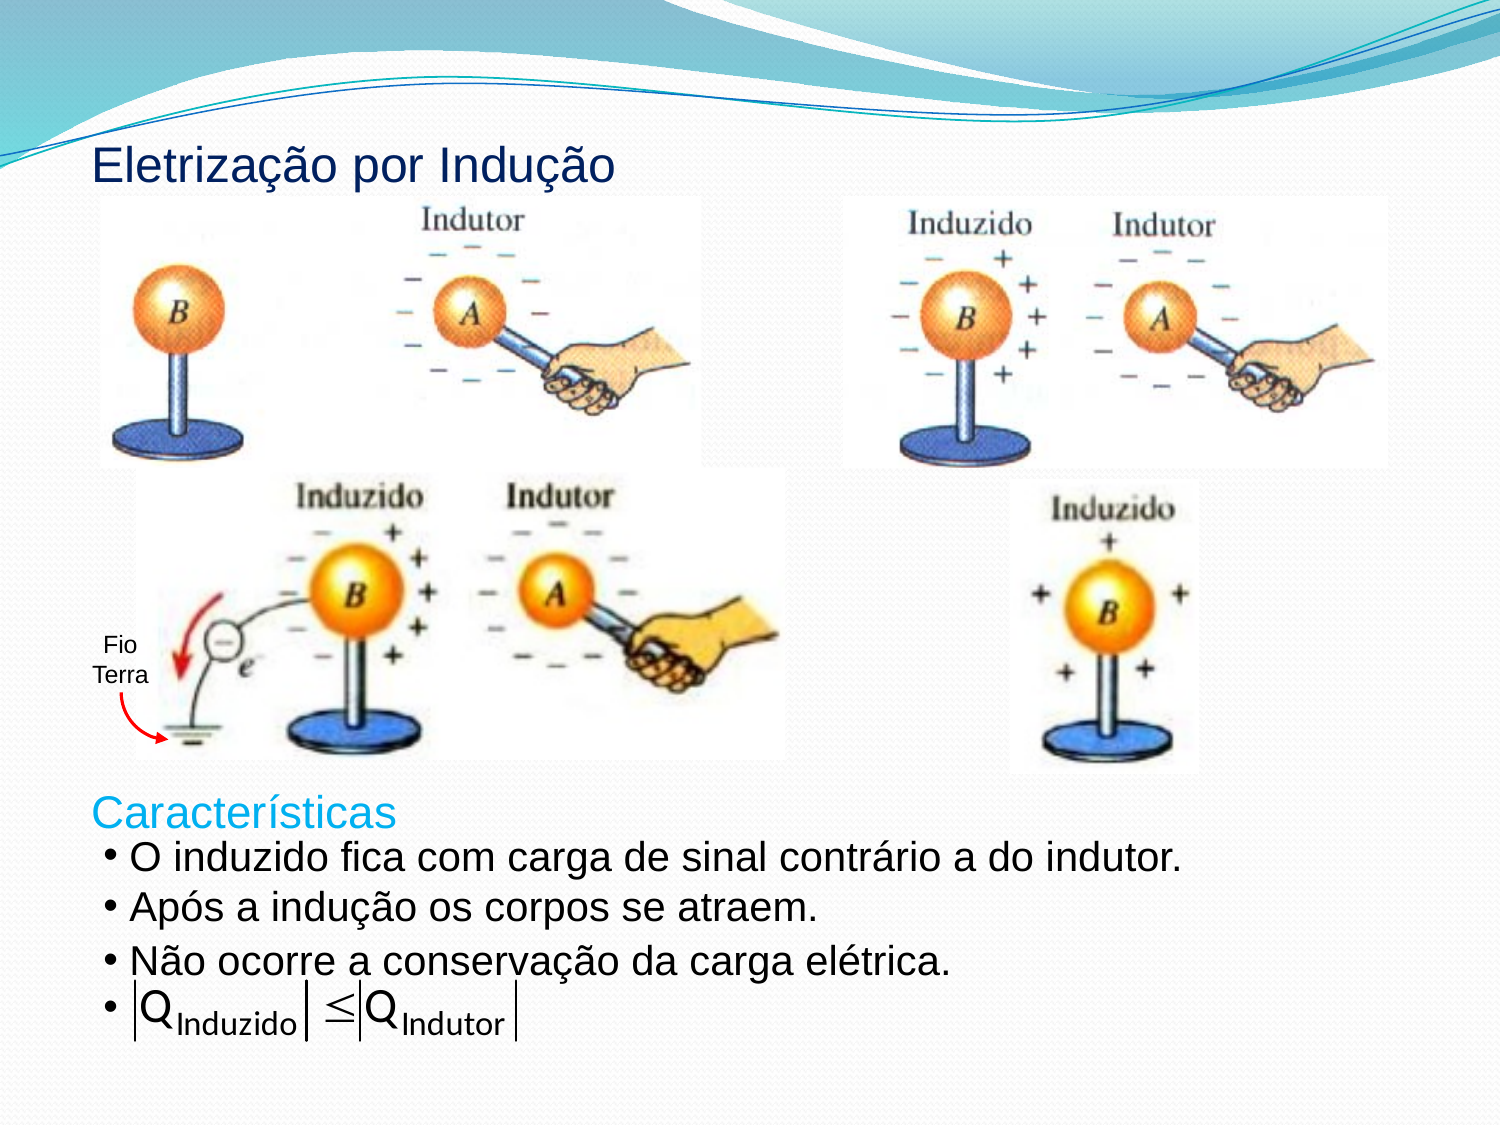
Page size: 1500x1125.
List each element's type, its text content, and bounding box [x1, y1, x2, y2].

text_box Não ocorre a conservação da carga elétrica. [88, 926, 1424, 973]
picture [100, 196, 786, 760]
text_box [88, 973, 118, 1039]
text_box Características [76, 775, 1093, 845]
text_box O induzido fica com carga de sinal contrário a do indutor. [88, 822, 1424, 872]
picture [842, 196, 1389, 469]
picture [1009, 479, 1199, 774]
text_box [76, 621, 216, 740]
text_box Após a indução os corpos se atraem. [88, 872, 1424, 926]
text_box Eletrização por Indução [76, 125, 1424, 201]
text_box [533, 973, 1424, 1039]
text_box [123, 968, 529, 1053]
